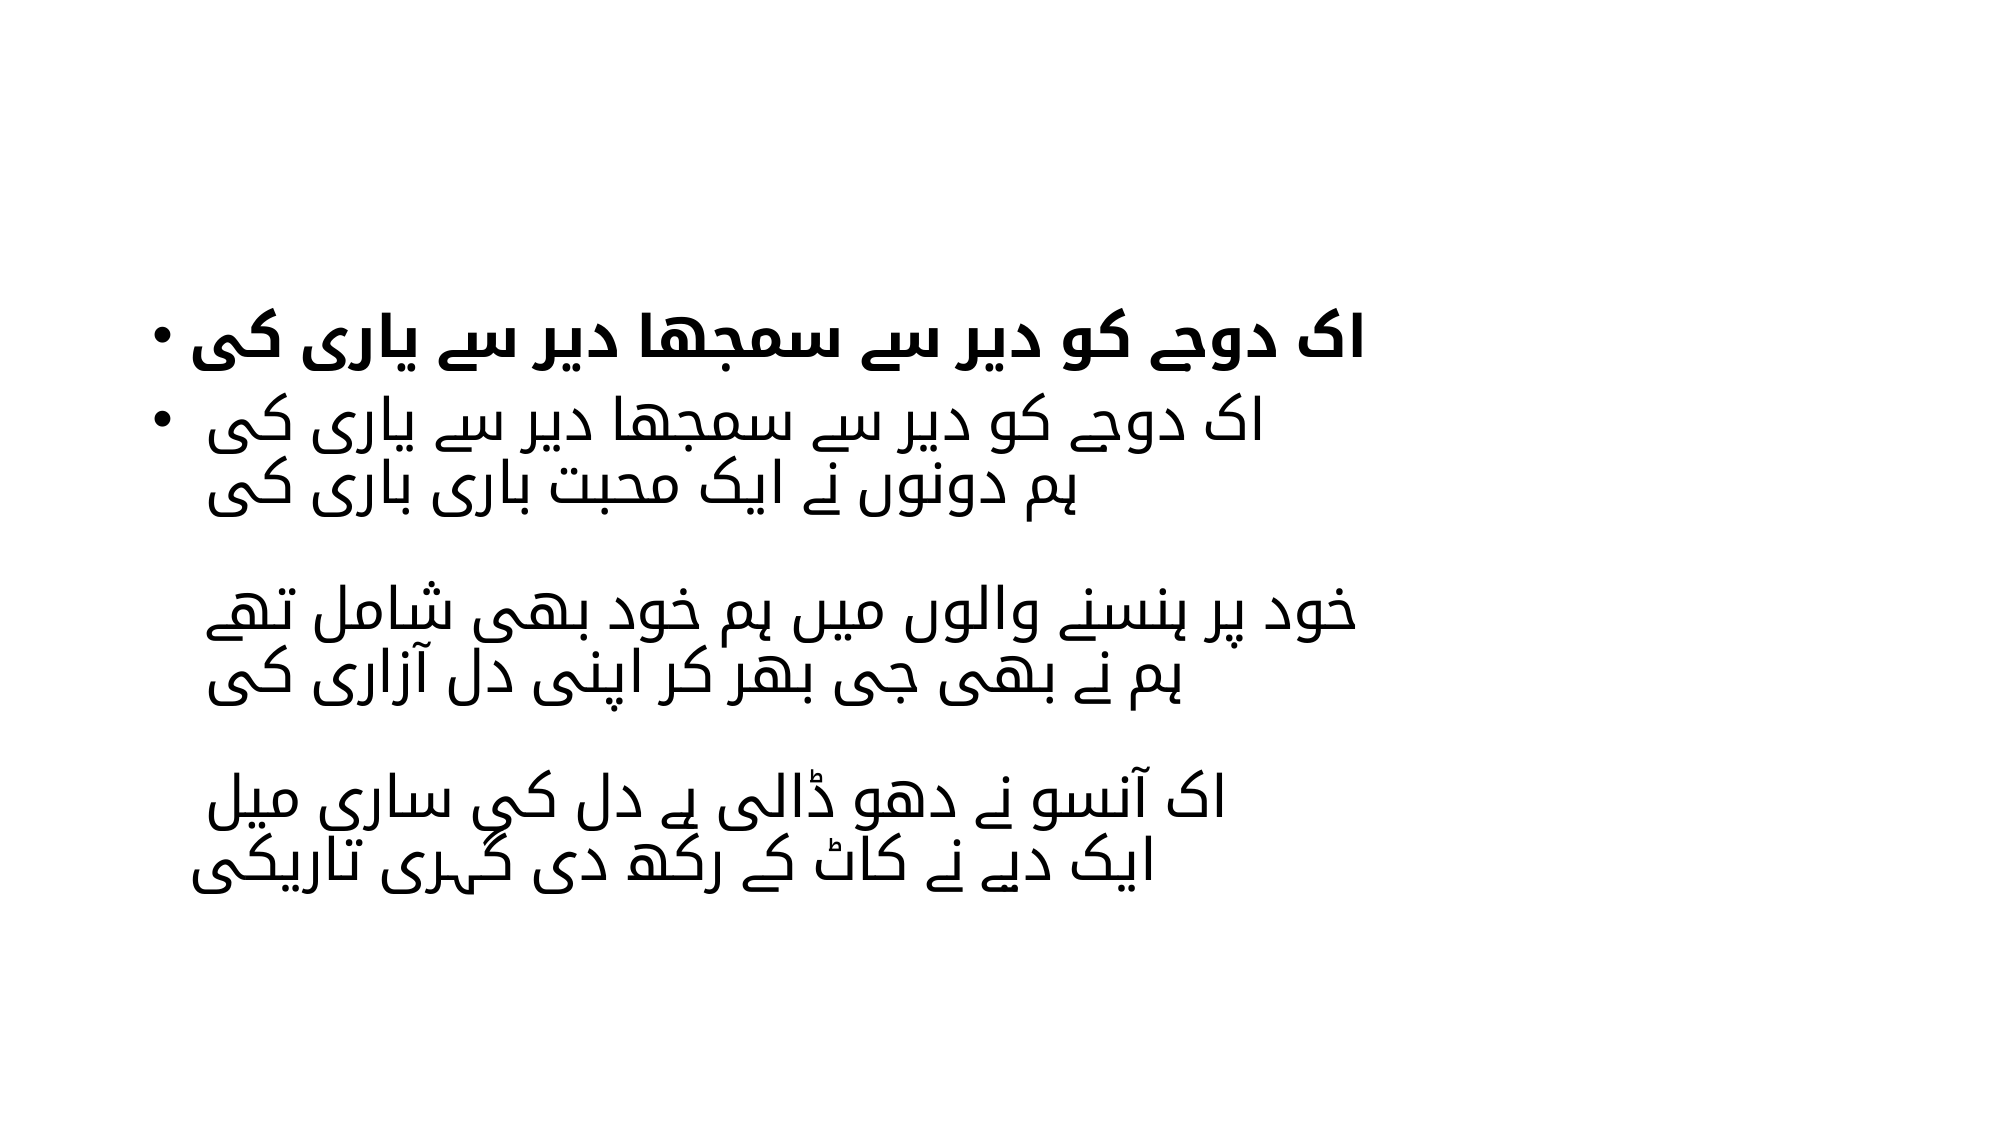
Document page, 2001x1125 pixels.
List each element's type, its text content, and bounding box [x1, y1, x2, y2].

list اک دوجے کو دیر سے سمجھا دیر سے یاری کی اک دوجے کو دیر سے سمجھا دیر سے یاری کی ہم دونوں نے ایک محبت باری باری کی خود پر ہنسنے والوں میں ہم خود بھی شامل تھے ہم نے بھی جی بھر کر اپنی دل آزاری کی اک آنسو نے دھو ڈالی ہے دل کی ساری میل ایک دیے نے کاٹ کے رکھ دی گہری تاریکی [137, 299, 1863, 1014]
